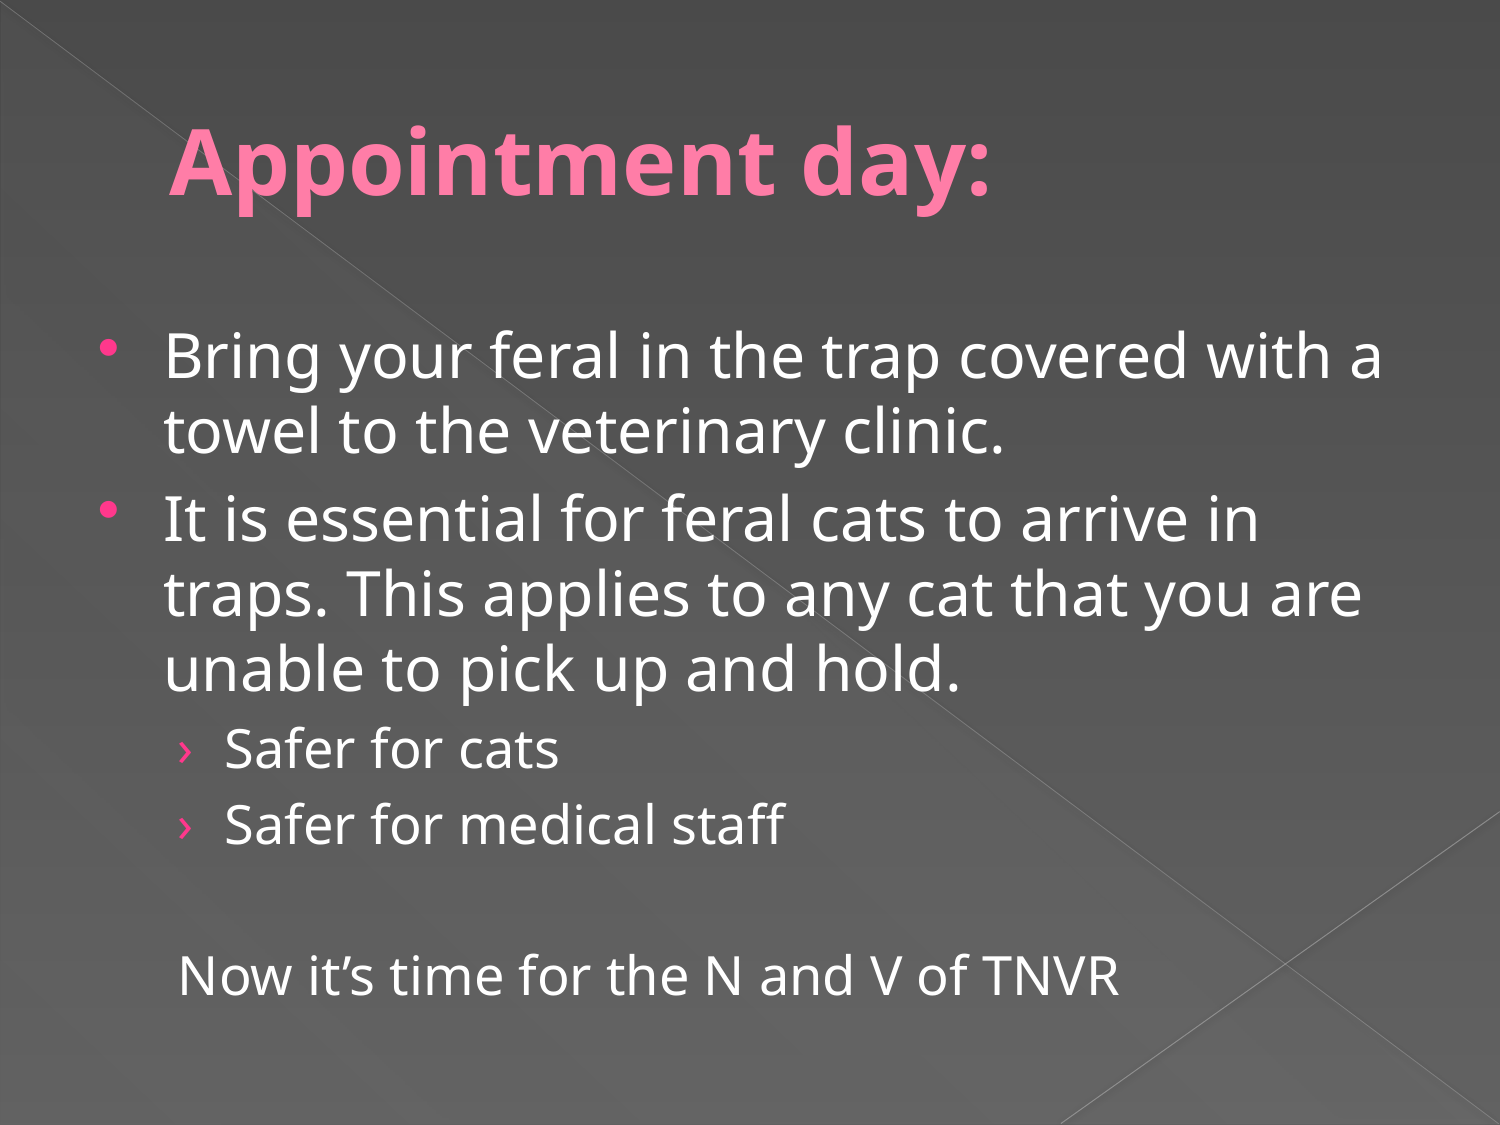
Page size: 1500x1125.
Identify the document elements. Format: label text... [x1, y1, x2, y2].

list Bring your feral in the trap covered with a towel to the veterinary clinic. It is essential for feral cats to arrive in traps. This applies to any cat that you are unable to pick up and hold. Safer for cats Safer for medical staff Now it’s time for the N and V of TNVR [75, 308, 1425, 1059]
title Appointment day: [75, 43, 1425, 274]
